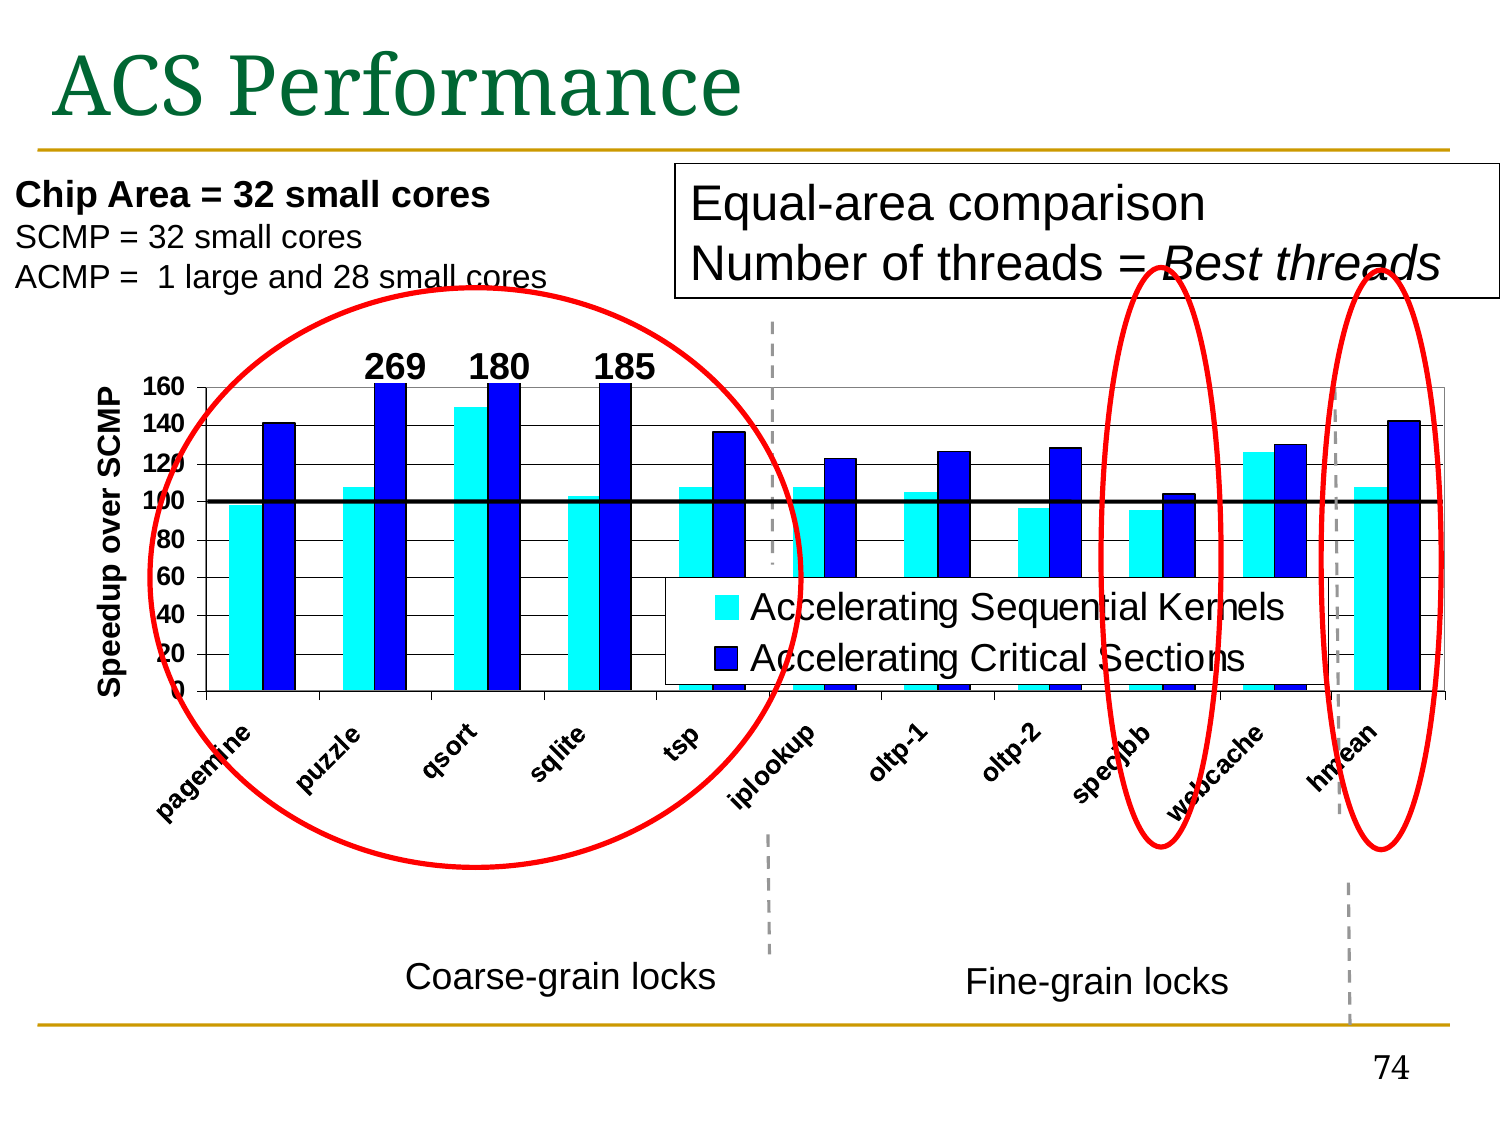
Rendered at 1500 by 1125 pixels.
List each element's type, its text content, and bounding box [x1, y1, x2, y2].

title ACS Performance [37, 24, 1450, 149]
text_box [290, 287, 661, 339]
text_box 269 180 185 [654, 334, 1035, 339]
text_box Fine-grain locks [950, 949, 1260, 1003]
slide_number 74 [1074, 1023, 1426, 1100]
text_box [1121, 267, 1201, 339]
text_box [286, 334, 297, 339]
text_box Coarse-grain locks [390, 944, 802, 1003]
text_box Equal-area comparison Number of threads = Best threads [738, 163, 1500, 299]
text_box [1342, 270, 1421, 339]
text_box Chip Area = 32 small cores SCMP = 32 small cores ACMP = 1 large and 28 small cores [0, 162, 738, 303]
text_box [74, 341, 1468, 896]
